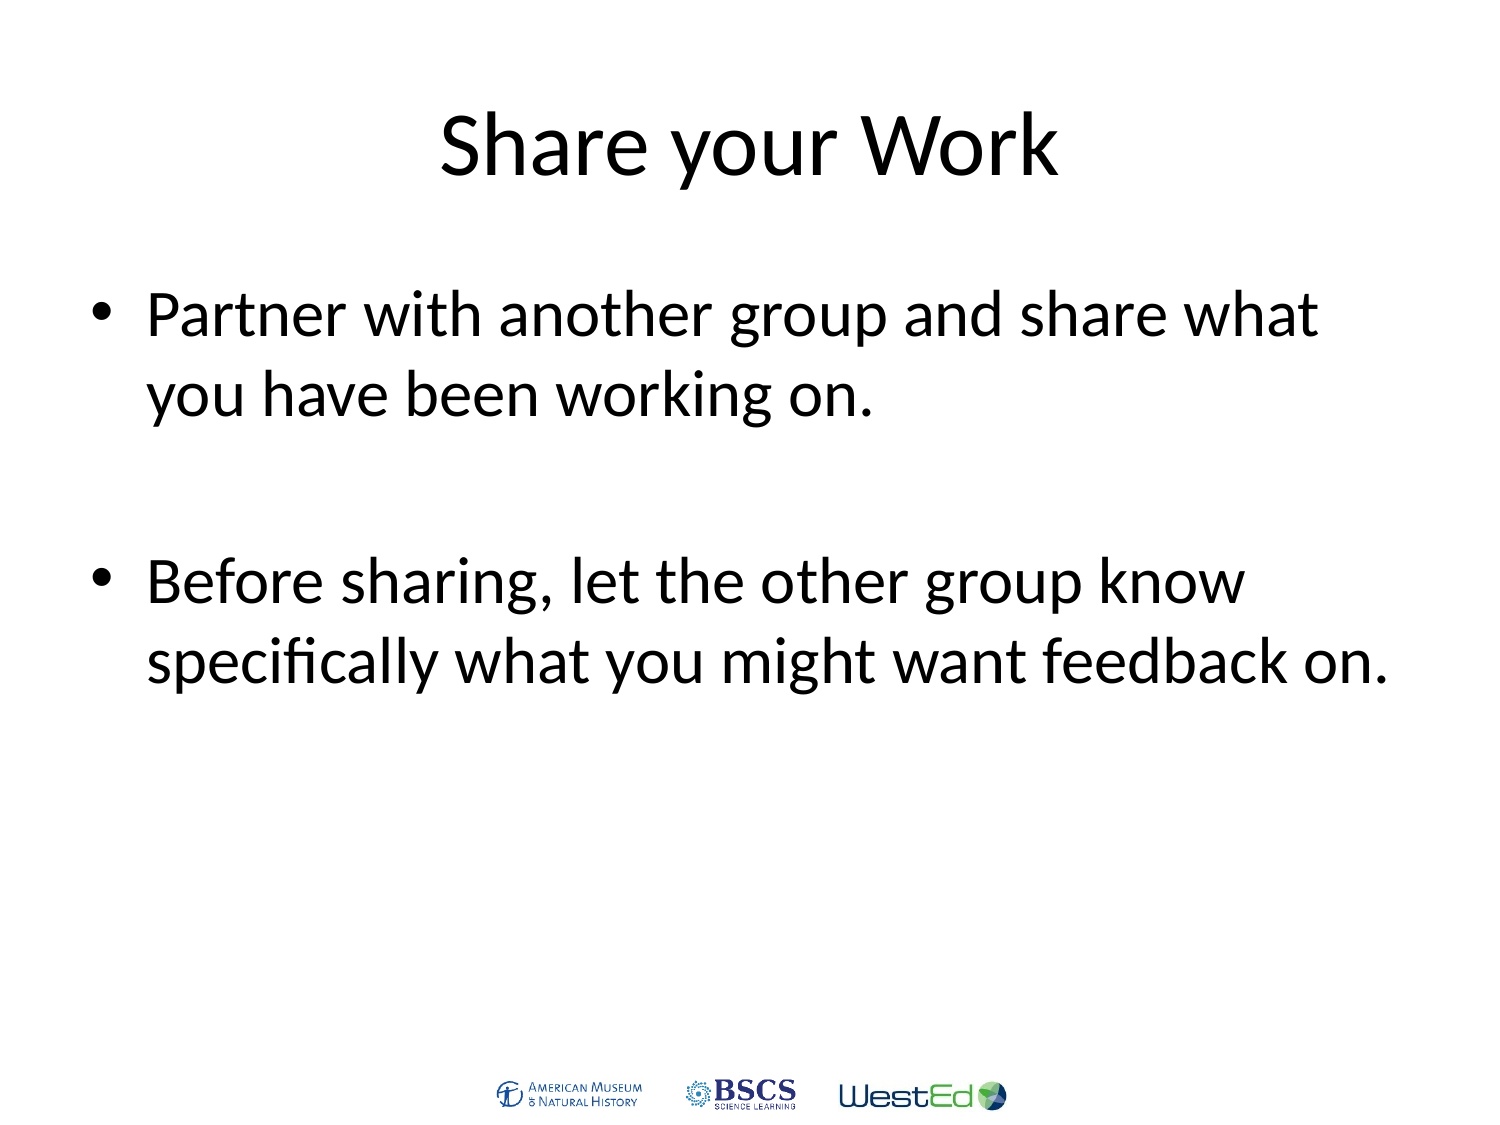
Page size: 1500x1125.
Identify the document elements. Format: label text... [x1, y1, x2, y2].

list Partner with another group and share what you have been working on. Before sharing, let the other group know specifically what you might want feedback on. [75, 262, 1425, 1005]
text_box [493, 1077, 1007, 1112]
title Share your Work [75, 45, 1425, 233]
